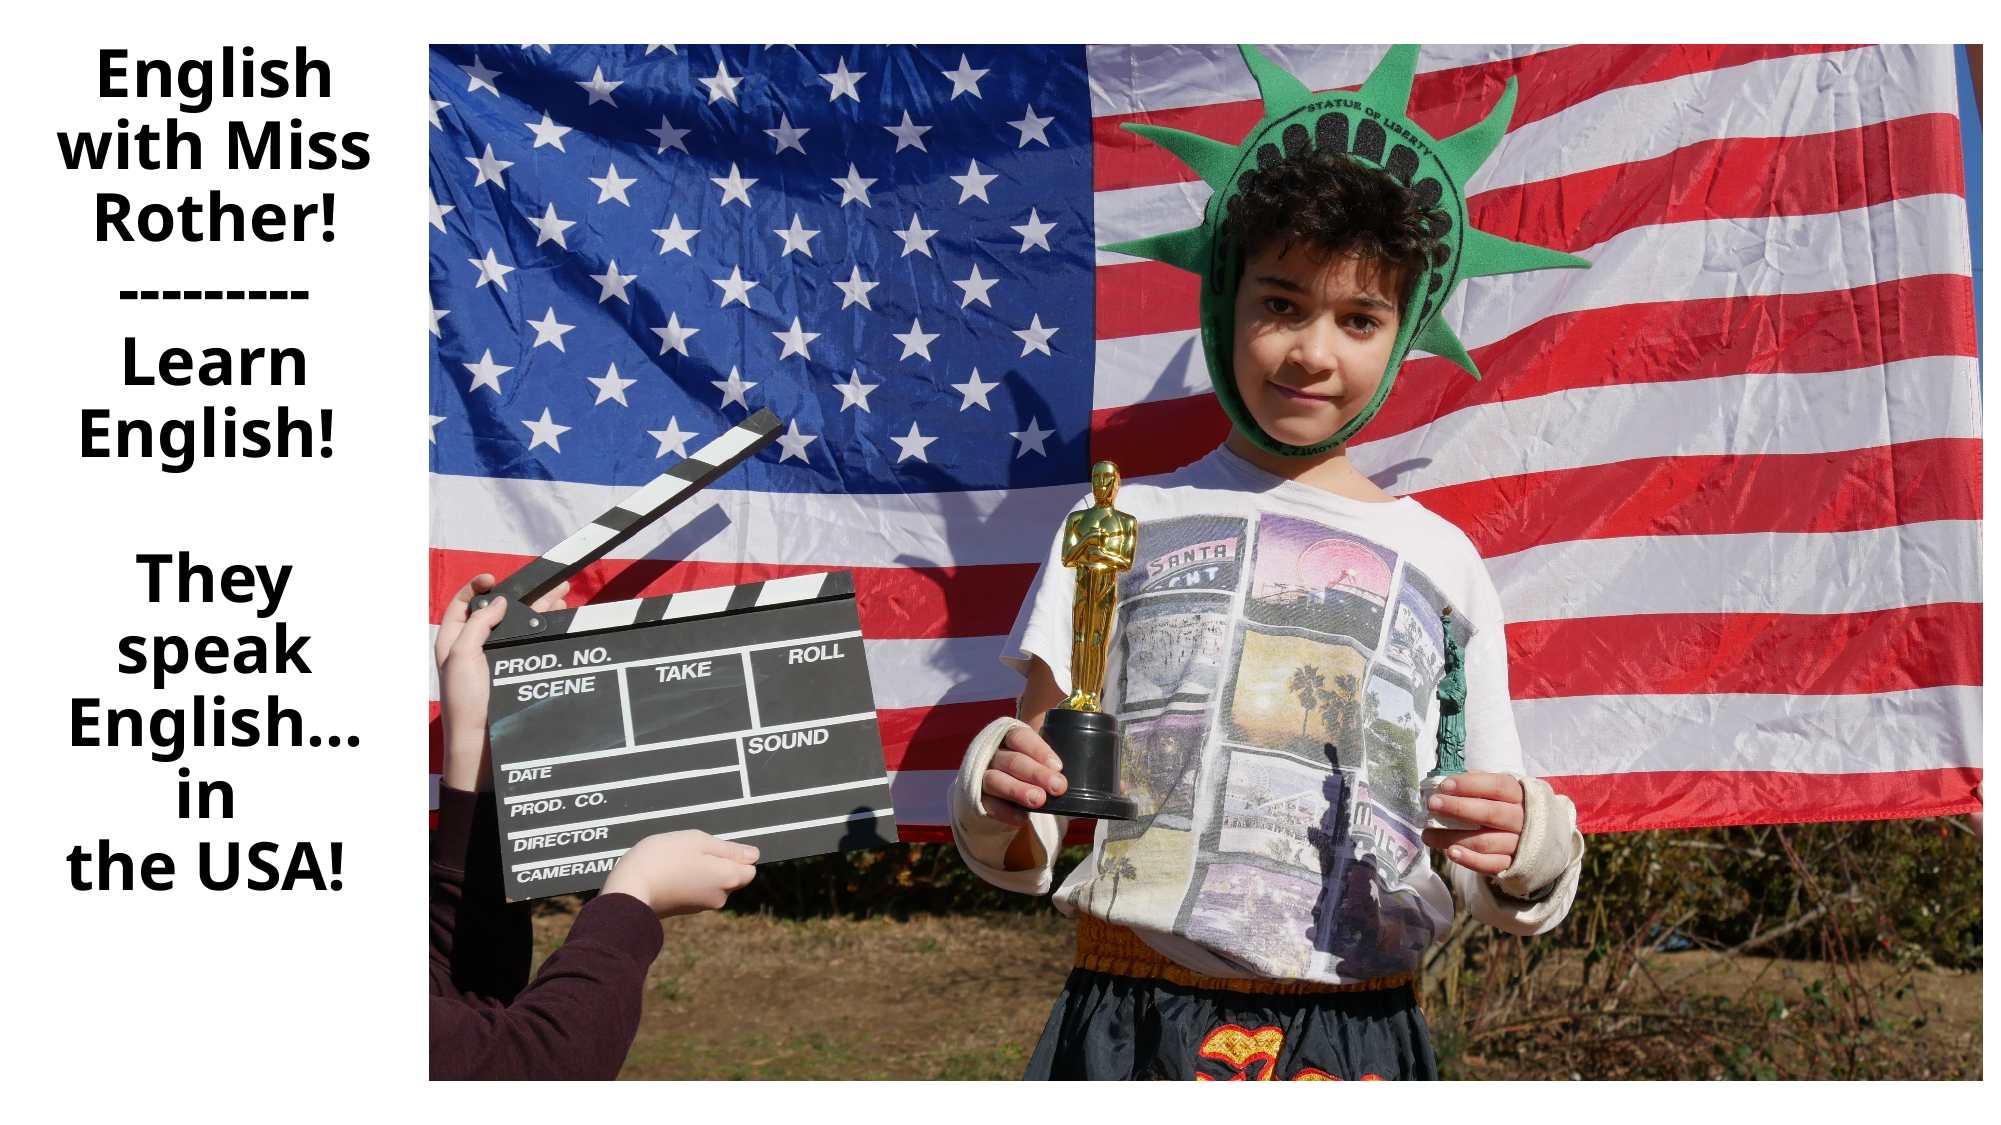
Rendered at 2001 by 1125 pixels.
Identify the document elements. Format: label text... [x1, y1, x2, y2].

title English with Miss Rother! --------- Learn English! They speak English... in the USA! [17, 30, 413, 915]
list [429, 44, 1983, 1081]
